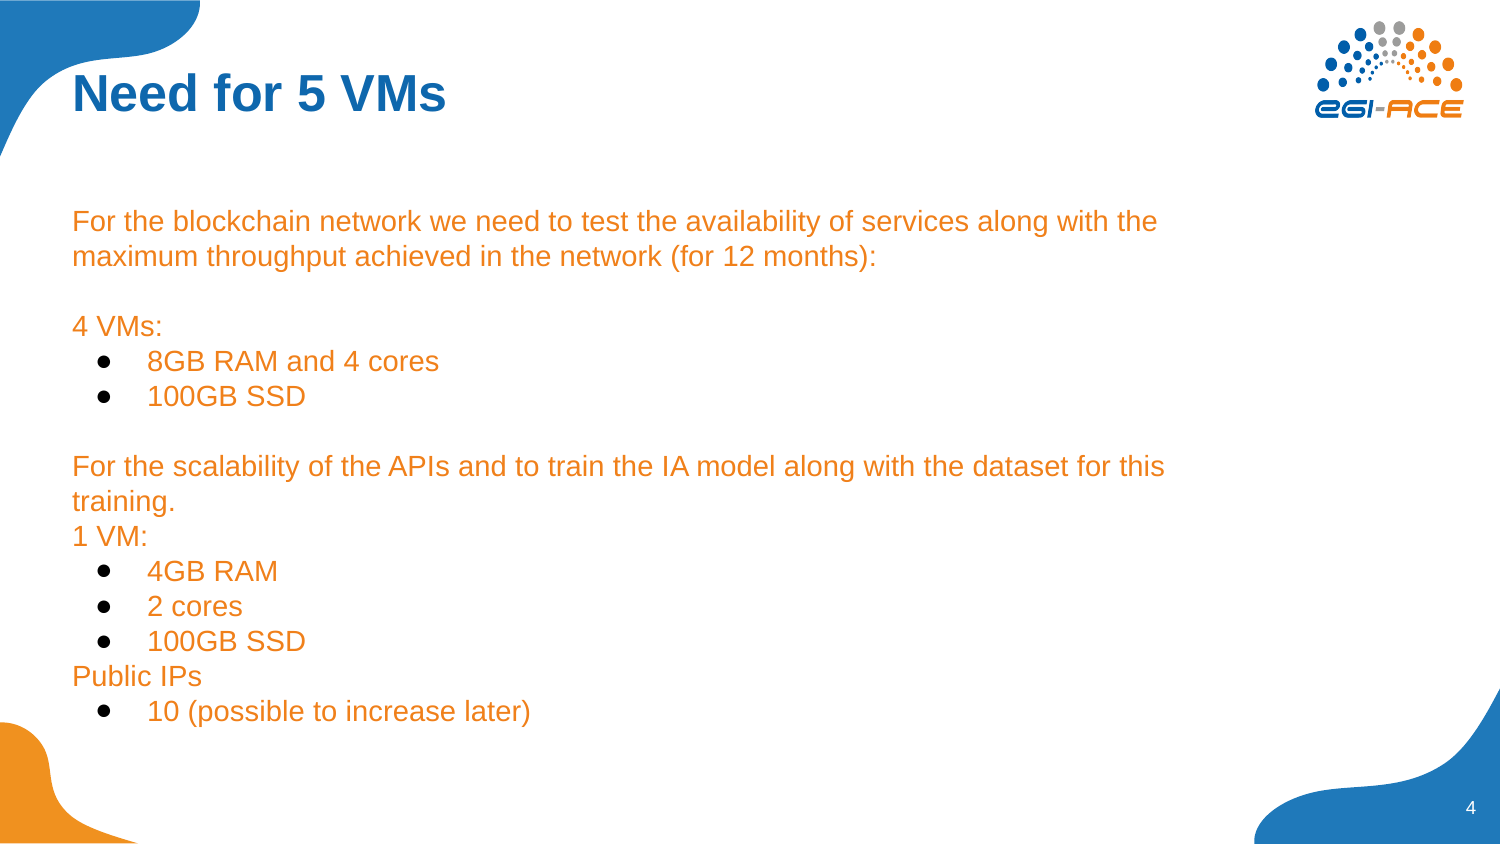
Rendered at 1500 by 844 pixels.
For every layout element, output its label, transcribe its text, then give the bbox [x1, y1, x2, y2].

title Need for 5 VMs [56, 58, 1296, 115]
picture [1315, 21, 1464, 118]
list For the blockchain network we need to test the availability of services along with the maximum throughput achieved in the network (for 12 months): 4 VMs: 8GB RAM and 4 cores 100GB SSD For the scalability of the APIs and to train the IA model along with the dataset for this training. 1 VM: 4GB RAM 2 cores 100GB SSD Public IPs 10 (possible to increase later) [57, 195, 1288, 769]
slide_number ‹#› [1436, 783, 1492, 831]
